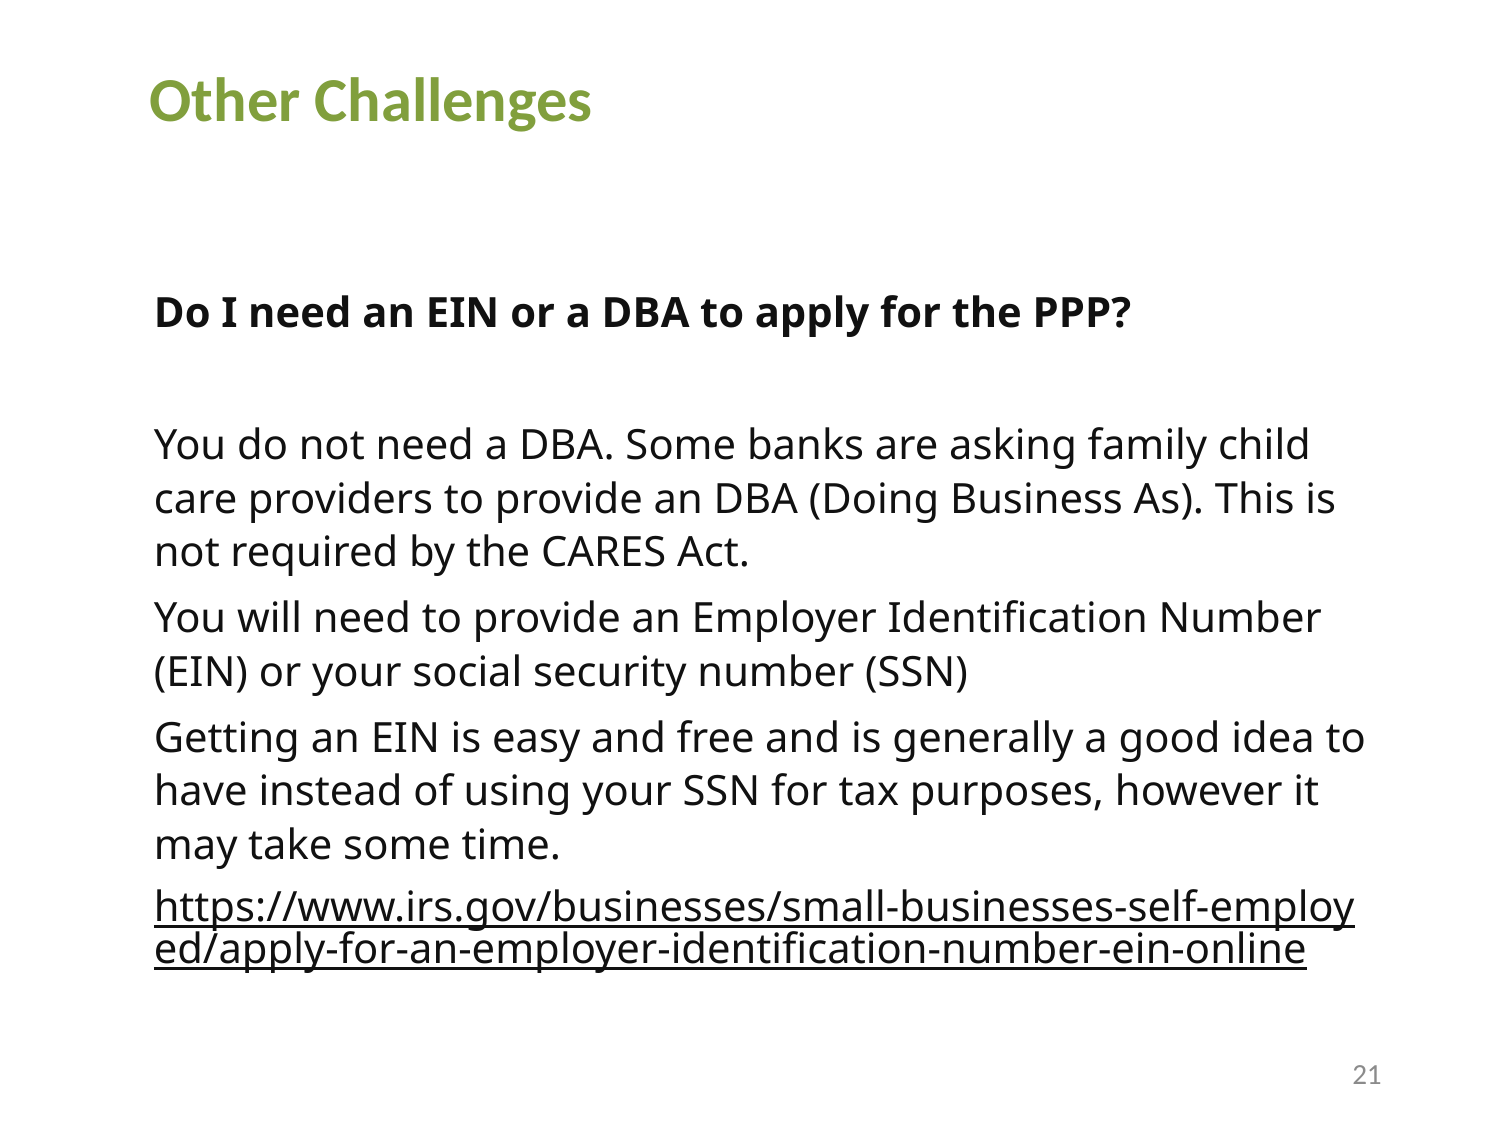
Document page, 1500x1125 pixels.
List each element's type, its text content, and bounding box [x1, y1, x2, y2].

slide_number 21 [1059, 1042, 1397, 1103]
text_box Other Challenges [135, 59, 1463, 150]
text_box Do I need an EIN or a DBA to apply for the PPP? You do not need a DBA. Some banks are asking family child care providers to provide an DBA (Doing Business As). This is not required by the CARES Act. You will need to provide an Employer Identification Number (EIN) or your social security number (SSN) Getting an EIN is easy and free and is generally a good idea to have instead of using your SSN for tax purposes, however it may take some time. https://www.irs.gov/businesses/small-businesses-self-employed/apply-for-an-employer-identification-number-ein-online [138, 274, 1390, 995]
